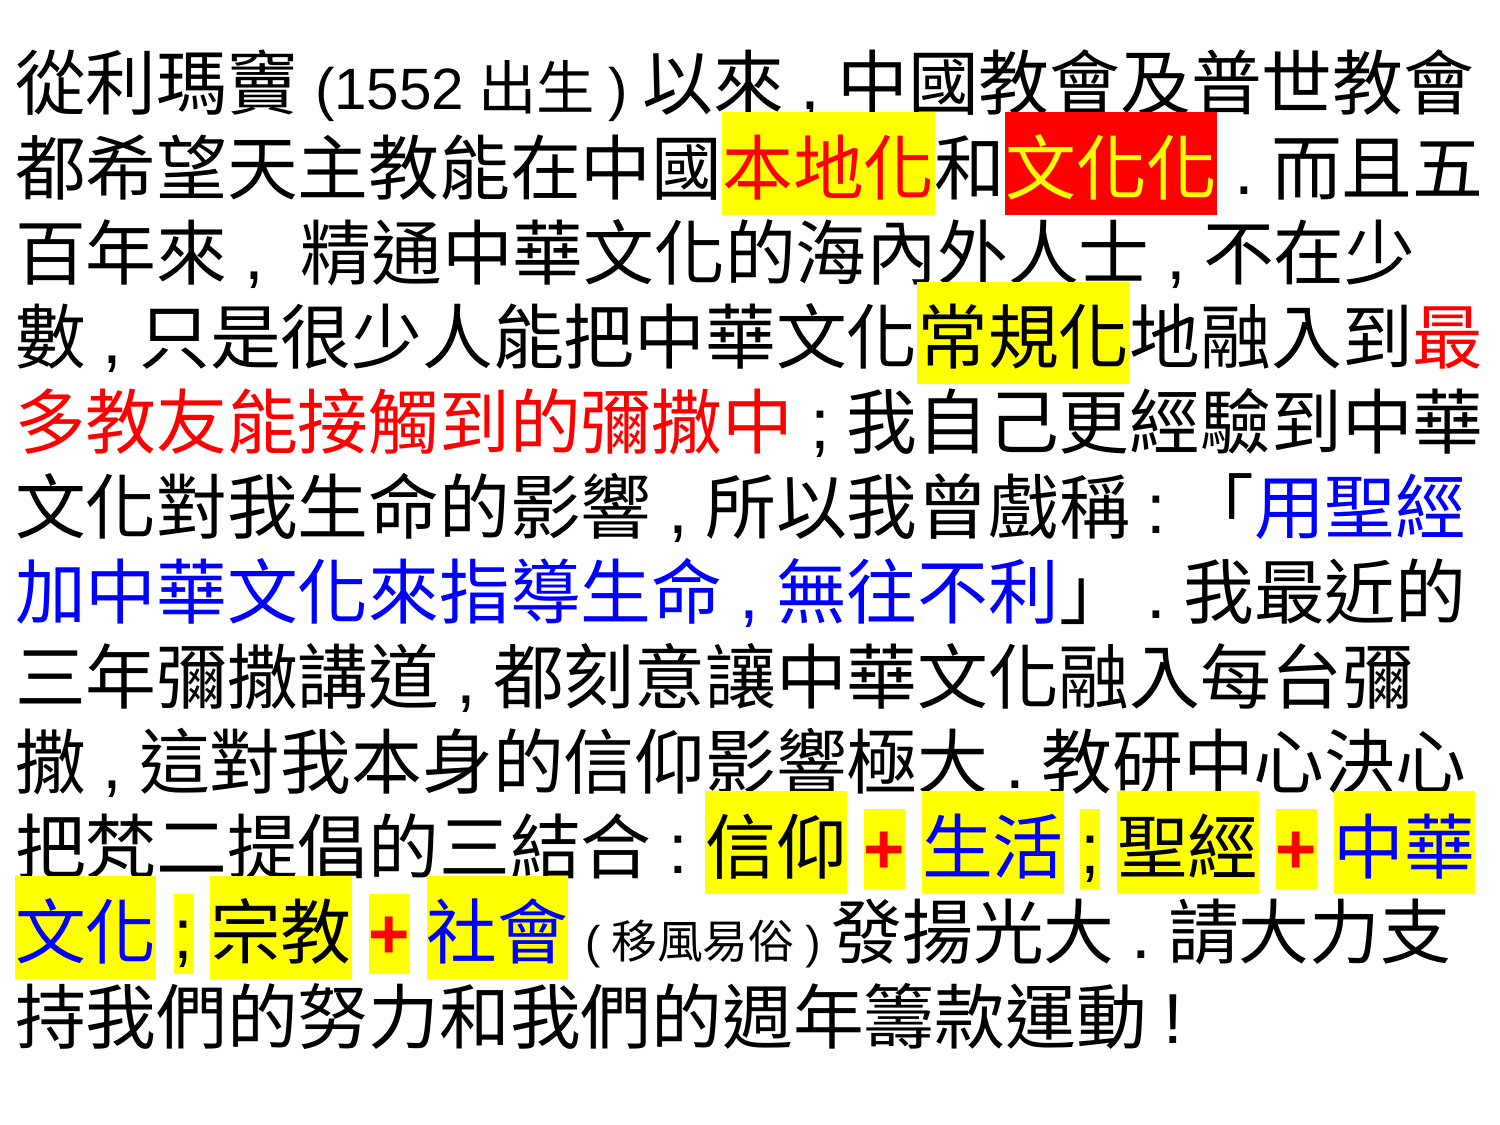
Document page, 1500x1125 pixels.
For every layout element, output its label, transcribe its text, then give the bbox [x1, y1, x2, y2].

subtitle 從利瑪竇(1552出生)以來,中國教會及普世教會都希望天主教能在中國本地化和文化化.而且五百年來, 精通中華文化的海內外人士,不在少數,只是很少人能把中華文化常規化地融入到最多教友能接觸到的彌撒中;我自己更經驗到中華文化對我生命的影響,所以我曾戲稱:「用聖經加中華文化來指導生命,無往不利」.我最近的三年彌撒講道,都刻意讓中華文化融入每台彌撒,這對我本身的信仰影響極大.教研中心決心把梵二提倡的三結合:信仰+生活;聖經+中華文化;宗教+社會(移風易俗)發揚光大.請大力支持我們的努力和我們的週年籌款運動! [0, 30, 1500, 1094]
